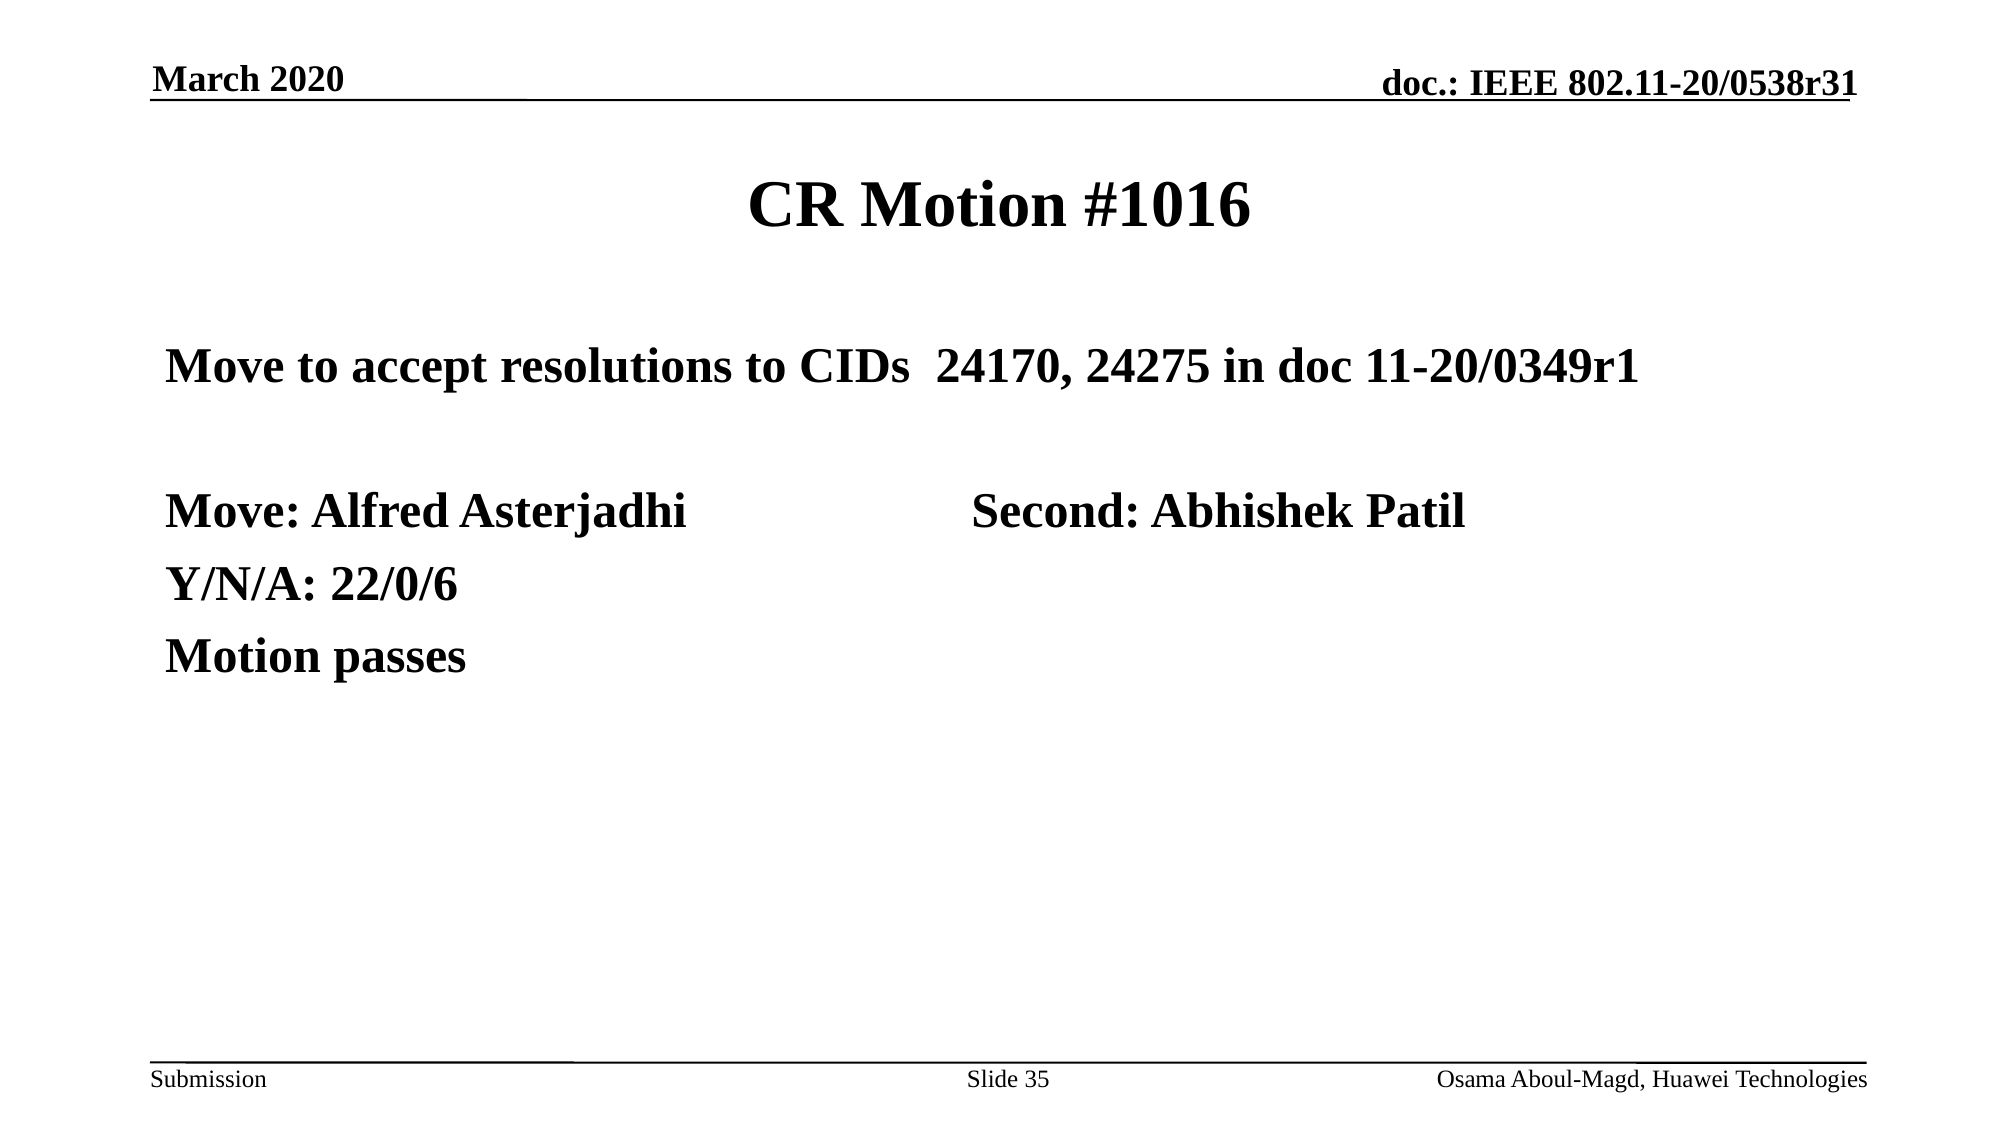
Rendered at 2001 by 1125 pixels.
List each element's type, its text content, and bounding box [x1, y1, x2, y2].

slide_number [152, 54, 563, 100]
footer Osama Aboul-Magd, Huawei Technologies [1171, 1061, 1869, 1093]
list Move to accept resolutions to CIDs 24170, 24275 in doc 11-20/0349r1 Move: Alfred Asterjadhi Second: Abhishek Patil Y/N/A: 22/0/6 Motion passes [149, 324, 1850, 1000]
slide_number Slide 35 [950, 1061, 1067, 1123]
title CR Motion #1016 [149, 112, 1850, 288]
